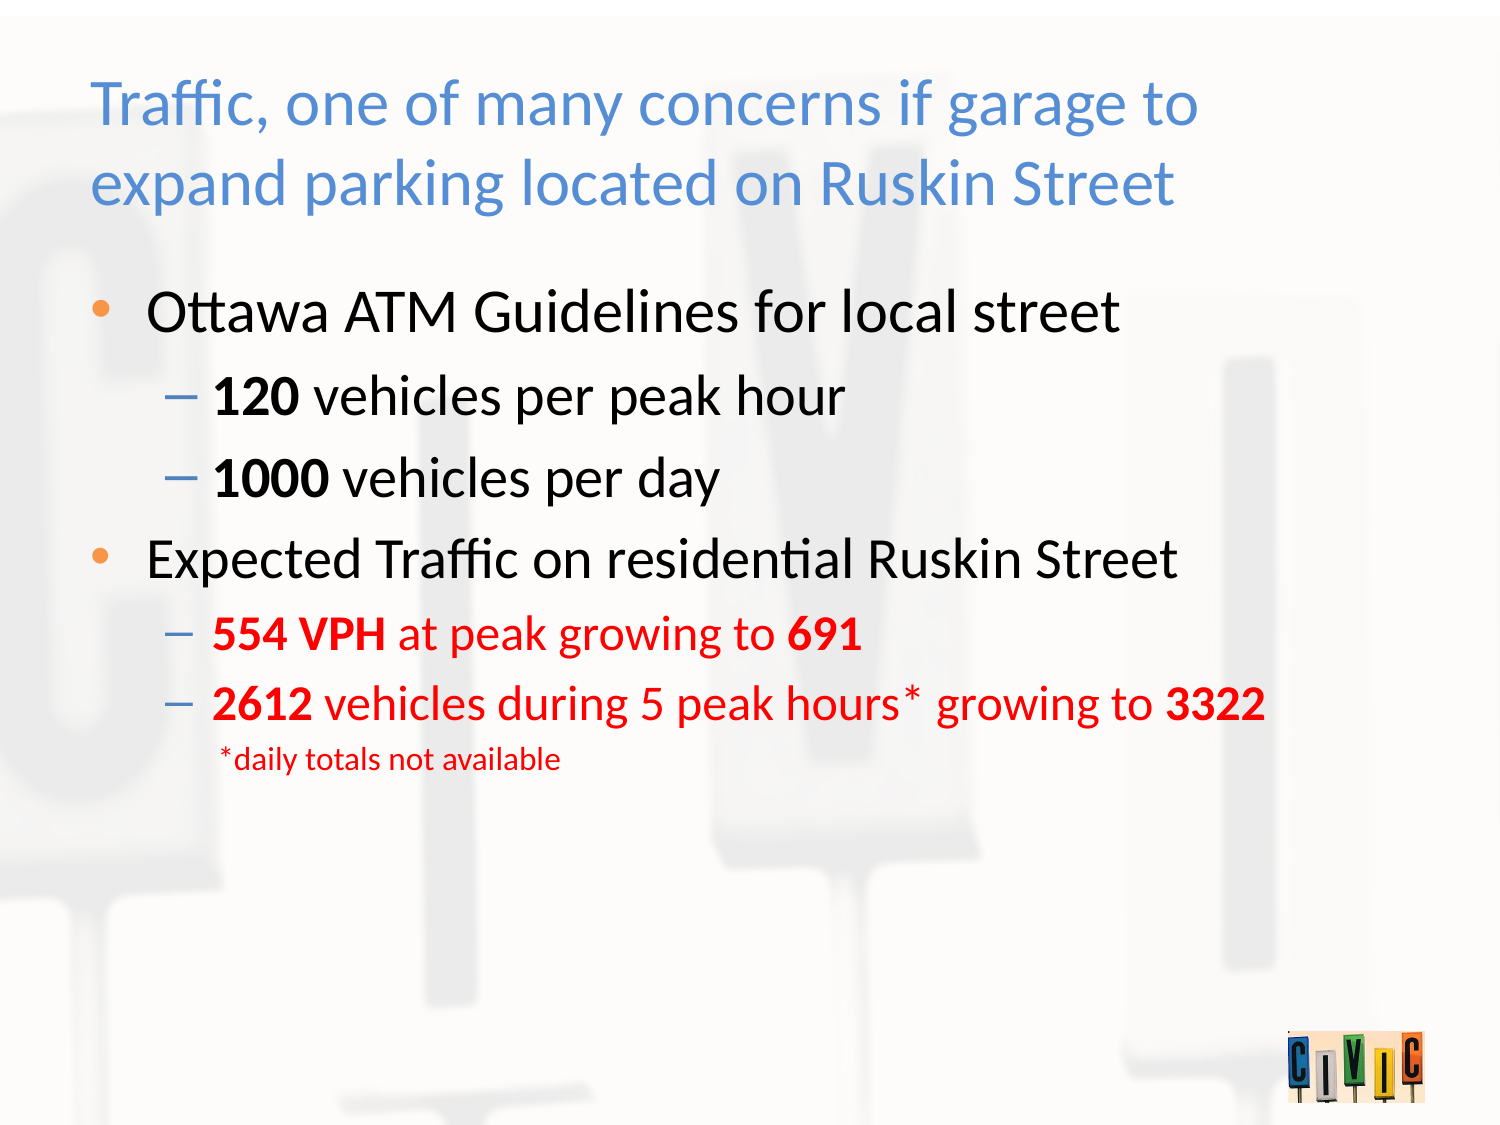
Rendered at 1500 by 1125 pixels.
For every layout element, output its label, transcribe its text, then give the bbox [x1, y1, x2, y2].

list Ottawa ATM Guidelines for local street 120 vehicles per peak hour 1000 vehicles per day Expected Traffic on residential Ruskin Street 554 VPH at peak growing to 691 2612 vehicles during 5 peak hours* growing to 3322 *daily totals not available [74, 262, 1426, 1006]
title Traffic, one of many concerns if garage to expand parking located on Ruskin Street [74, 44, 1426, 233]
picture [1288, 1031, 1425, 1103]
